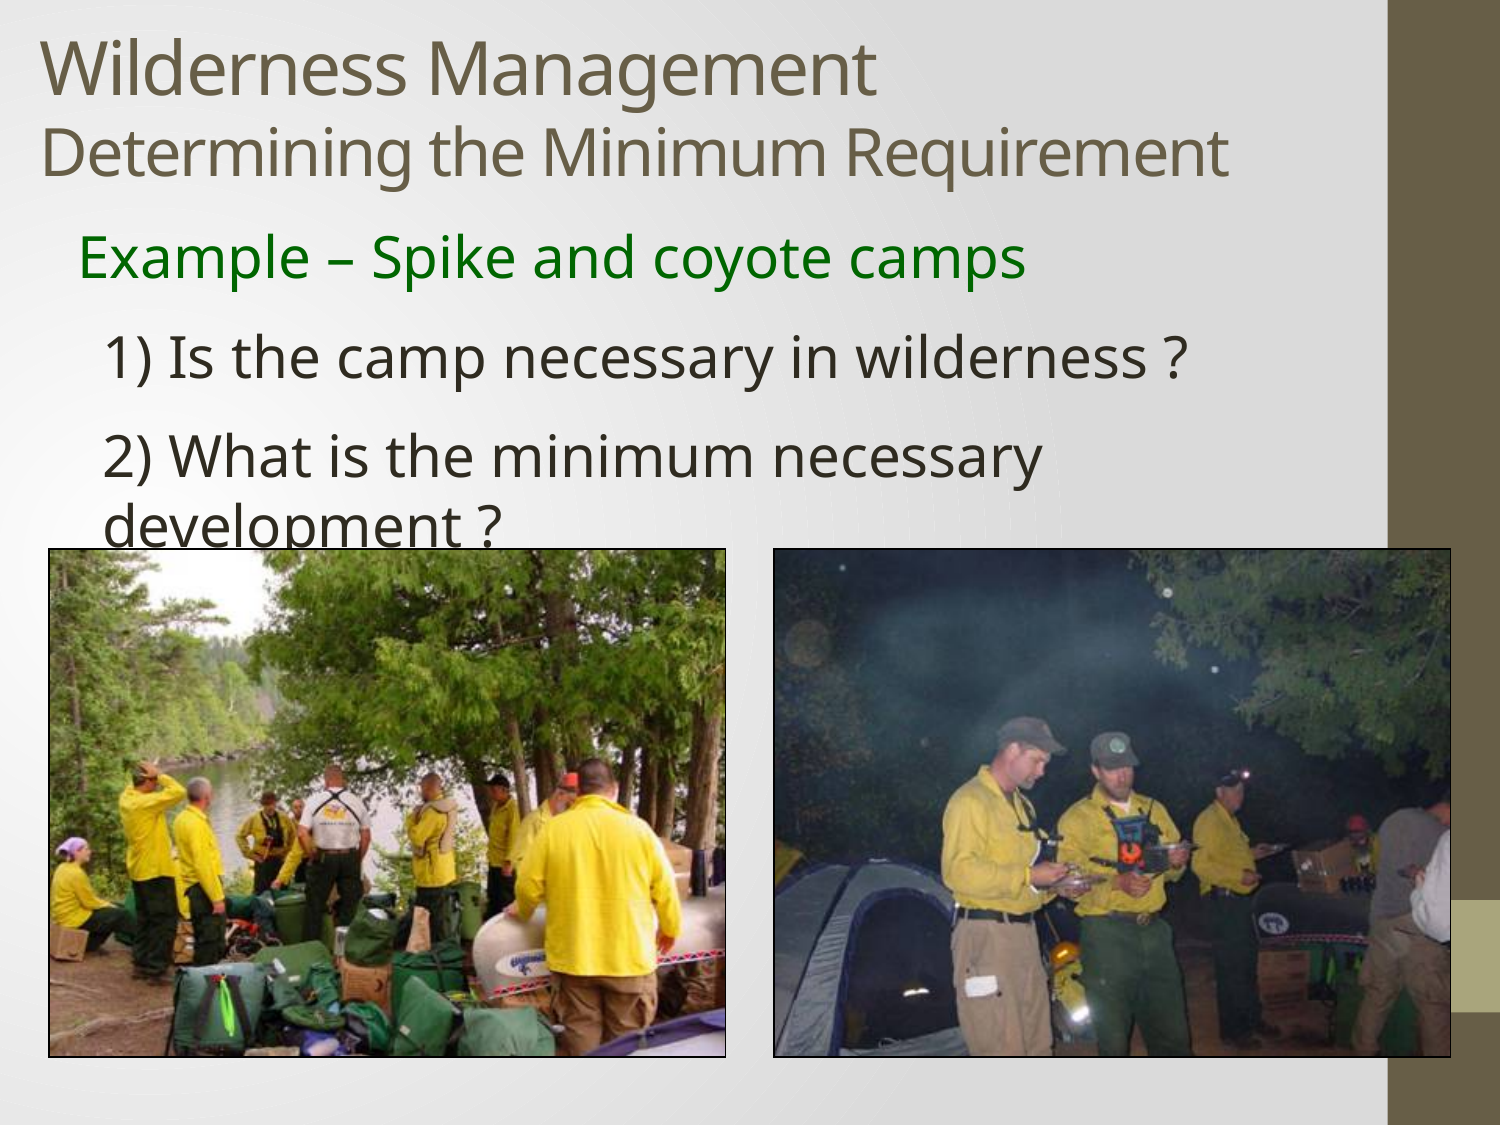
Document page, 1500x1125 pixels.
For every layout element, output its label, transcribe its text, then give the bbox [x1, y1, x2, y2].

text_box 1) Is the camp necessary in wilderness ? 2) What is the minimum necessary development ? [87, 312, 1463, 567]
picture [774, 549, 1451, 1057]
picture [49, 549, 726, 1057]
title Wilderness Management Determining the Minimum Requirement [24, 99, 1500, 288]
subtitle Example – Spike and coyote camps [62, 212, 1397, 338]
